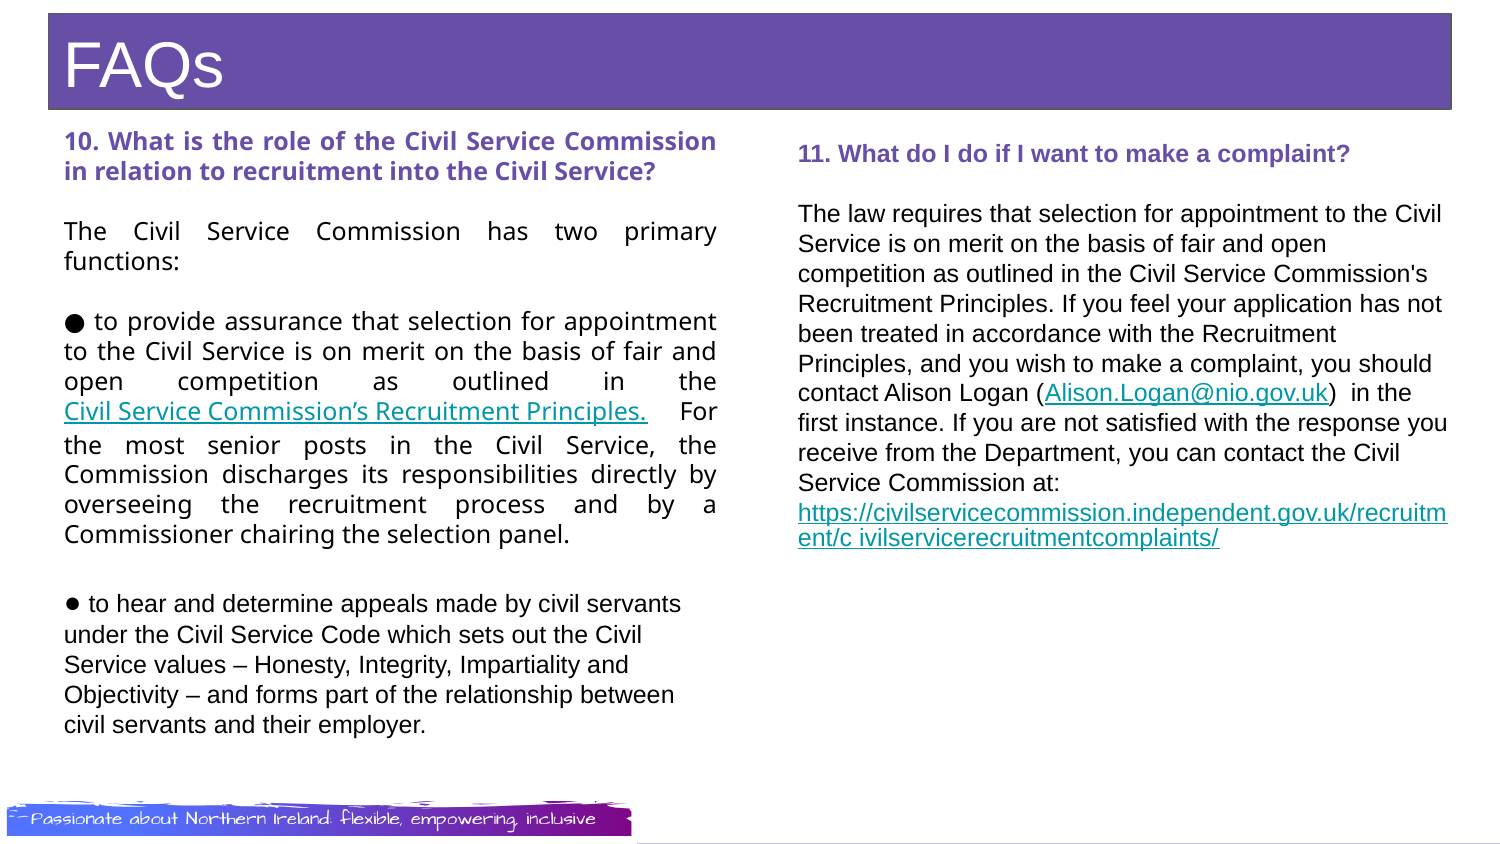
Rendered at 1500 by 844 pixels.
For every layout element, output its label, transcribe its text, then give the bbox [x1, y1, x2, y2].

subtitle iNiN [0, 0, 1500, 844]
text_box FAQs [48, 13, 1452, 109]
text_box 10. What is the role of the Civil Service Commission in relation to recruitment into the Civil Service? The Civil Service Commission has two primary functions: ● to provide assurance that selection for appointment to the Civil Service is on merit on the basis of fair and open competition as outlined in the Civil Service Commission’s Recruitment Principles. For the most senior posts in the Civil Service, the Commission discharges its responsibilities directly by overseeing the recruitment process and by a Commissioner chairing the selection panel. ● to hear and determine appeals made by civil servants under the Civil Service Code which sets out the Civil Service values – Honesty, Integrity, Impartiality and Objectivity – and forms part of the relationship between civil servants and their employer. [48, 110, 733, 791]
picture [0, 793, 637, 844]
text_box 11. What do I do if I want to make a complaint? The law requires that selection for appointment to the Civil Service is on merit on the basis of fair and open competition as outlined in the Civil Service Commission's Recruitment Principles. If you feel your application has not been treated in accordance with the Recruitment Principles, and you wish to make a complaint, you should contact Alison Logan (Alison.Logan@nio.gov.uk) in the ﬁrst instance. If you are not satisﬁed with the response you receive from the Department, you can contact the Civil Service Commission at: https://civilservicecommission.independent.gov.uk/recruitment/c ivilservicerecruitmentcomplaints/ [783, 122, 1468, 810]
